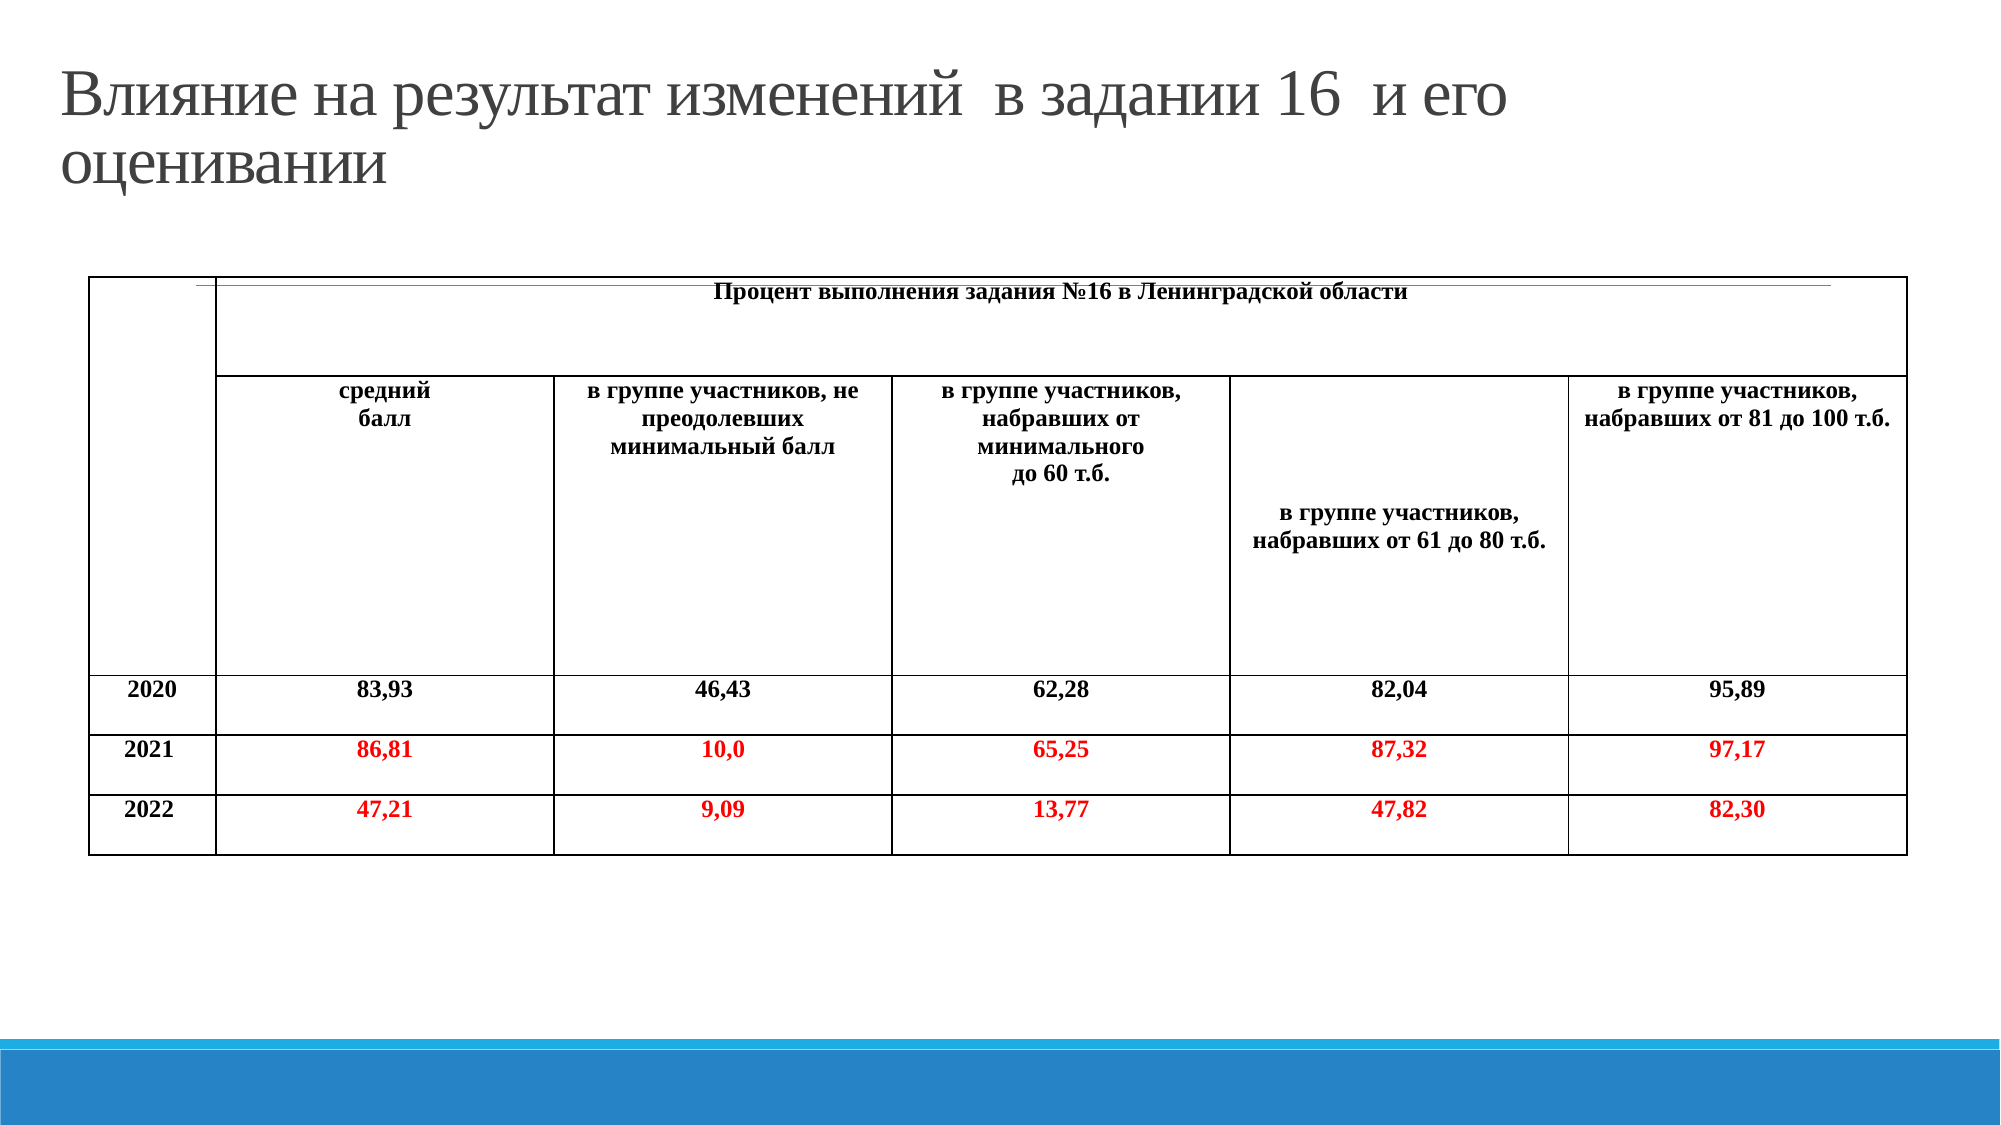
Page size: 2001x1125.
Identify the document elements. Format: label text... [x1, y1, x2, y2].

table_cell в группе участников, не преодолевших минимальный балл [555, 377, 891, 675]
table_cell в группе участников, набравших от 81 до 100 т.б. [1569, 377, 1906, 675]
table_cell 47,82 [1231, 796, 1568, 854]
title Влияние на результат изменений в задании 16 и его оценивании [45, 36, 1863, 205]
table_cell 9,09 [555, 796, 891, 854]
table_header Процент выполнения задания №16 в Ленинградской области [217, 278, 1906, 375]
table_cell 46,43 [555, 676, 891, 734]
table_cell средний балл [217, 377, 553, 675]
table_cell 47,21 [217, 796, 553, 854]
table_cell 2020 [90, 676, 215, 734]
table_cell в группе участников, набравших от минимального до 60 т.б. [893, 377, 1229, 675]
table_cell 65,25 [893, 736, 1229, 794]
table_cell 2021 [90, 736, 215, 794]
table_cell 10,0 [555, 736, 891, 794]
table_cell 86,81 [217, 736, 553, 794]
table_cell 83,93 [217, 676, 553, 734]
table_cell 97,17 [1569, 736, 1906, 794]
table_cell 95,89 [1569, 676, 1906, 734]
table_cell 2022 [90, 796, 215, 854]
table_cell 82,30 [1569, 796, 1906, 854]
table_cell в группе участников, набравших от 61 до 80 т.б. [1231, 377, 1568, 675]
table_cell 82,04 [1231, 676, 1568, 734]
table_cell 87,32 [1231, 736, 1568, 794]
table_cell 62,28 [893, 676, 1229, 734]
table_cell 13,77 [893, 796, 1229, 854]
table_header [90, 278, 215, 675]
